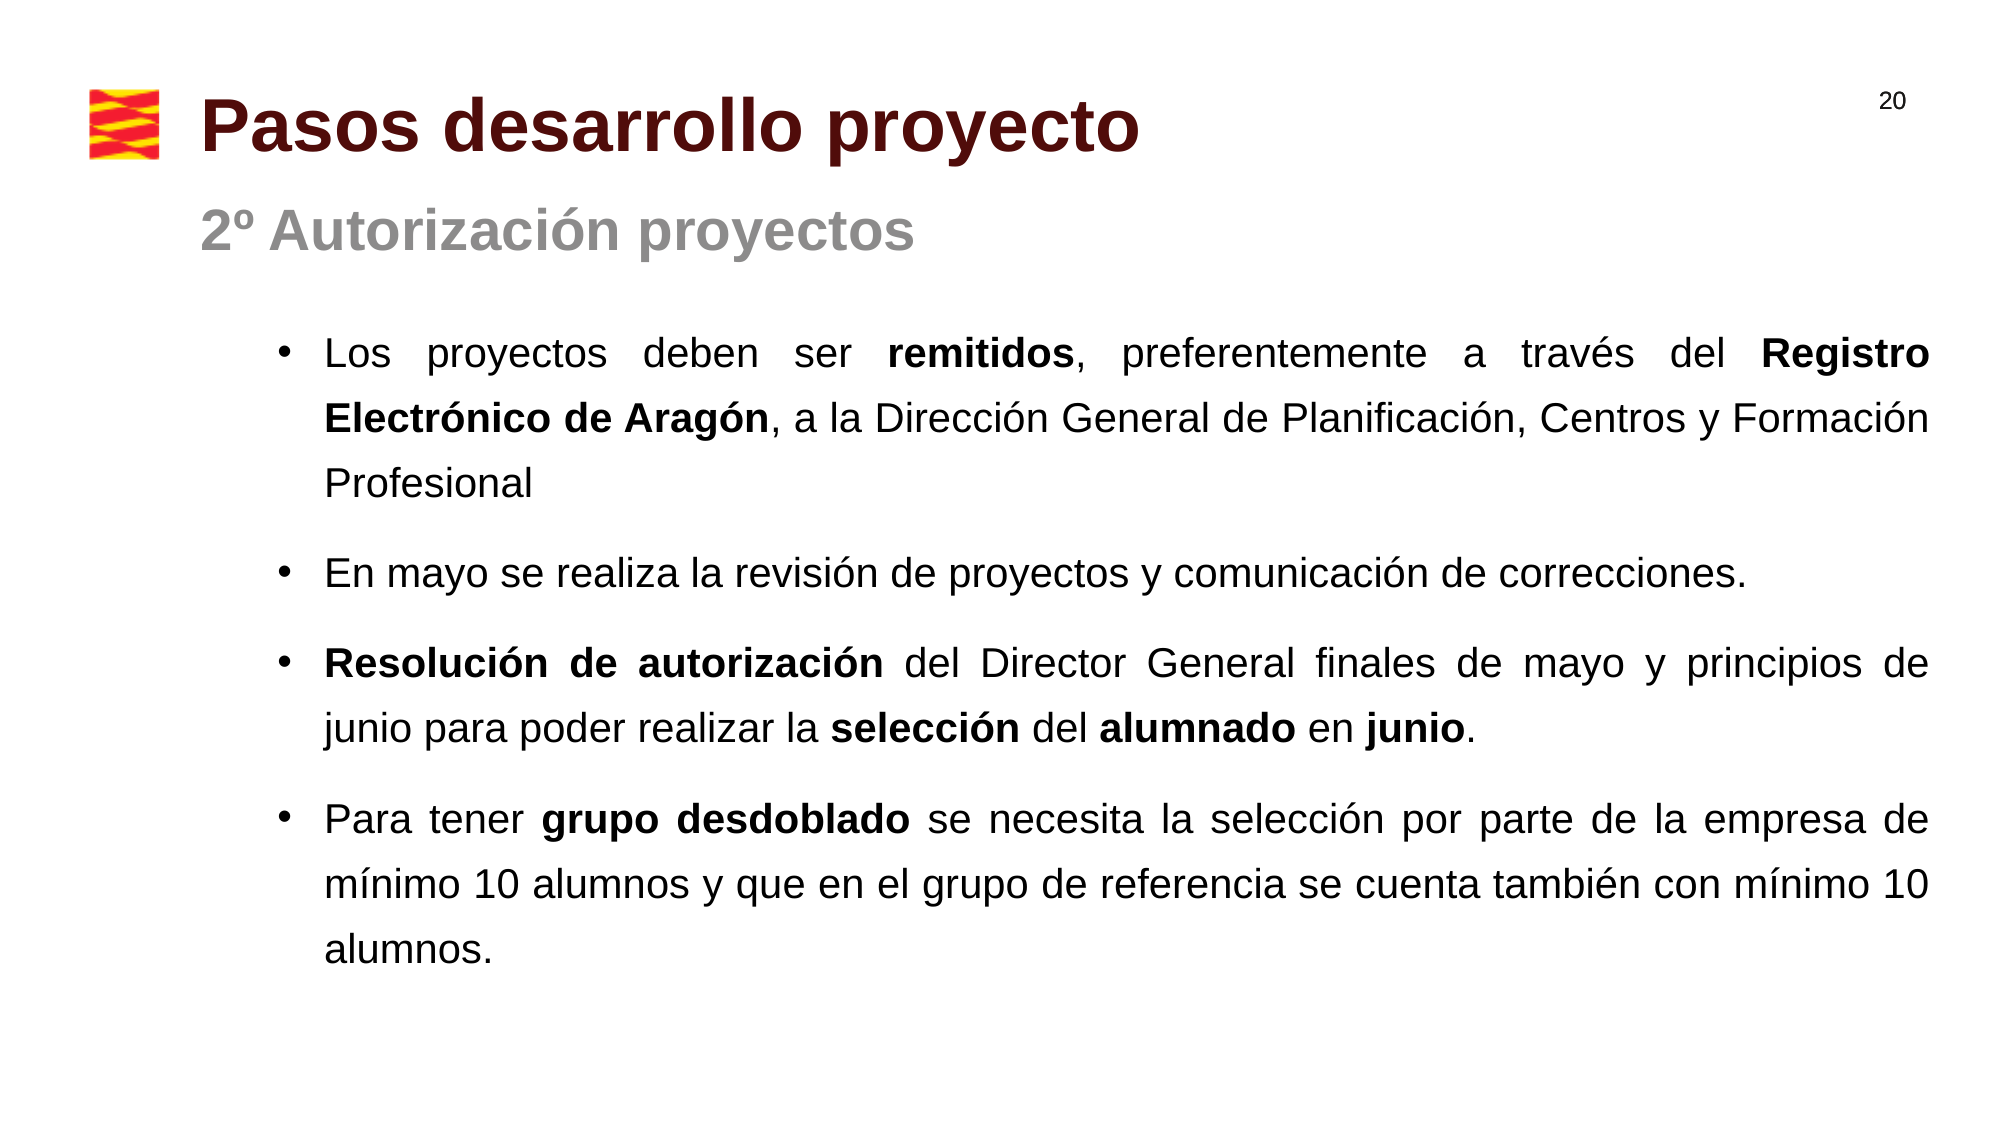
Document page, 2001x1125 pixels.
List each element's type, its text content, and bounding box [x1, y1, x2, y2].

title Pasos desarrollo proyecto [200, 79, 2000, 177]
text_box Los proyectos deben ser remitidos, preferentemente a través del Registro Electrónico de Aragón, a la Dirección General de Planificación, Centros y Formación Profesional En mayo se realiza la revisión de proyectos y comunicación de correcciones. Resolución de autorización del Director General finales de mayo y principios de junio para poder realizar la selección del alumnado en junio. Para tener grupo desdoblado se necesita la selección por parte de la empresa de mínimo 10 alumnos y que en el grupo de referencia se cuenta también con mínimo 10 alumnos. [262, 303, 1946, 1125]
list 2º Autorización proyectos [200, 194, 1796, 313]
